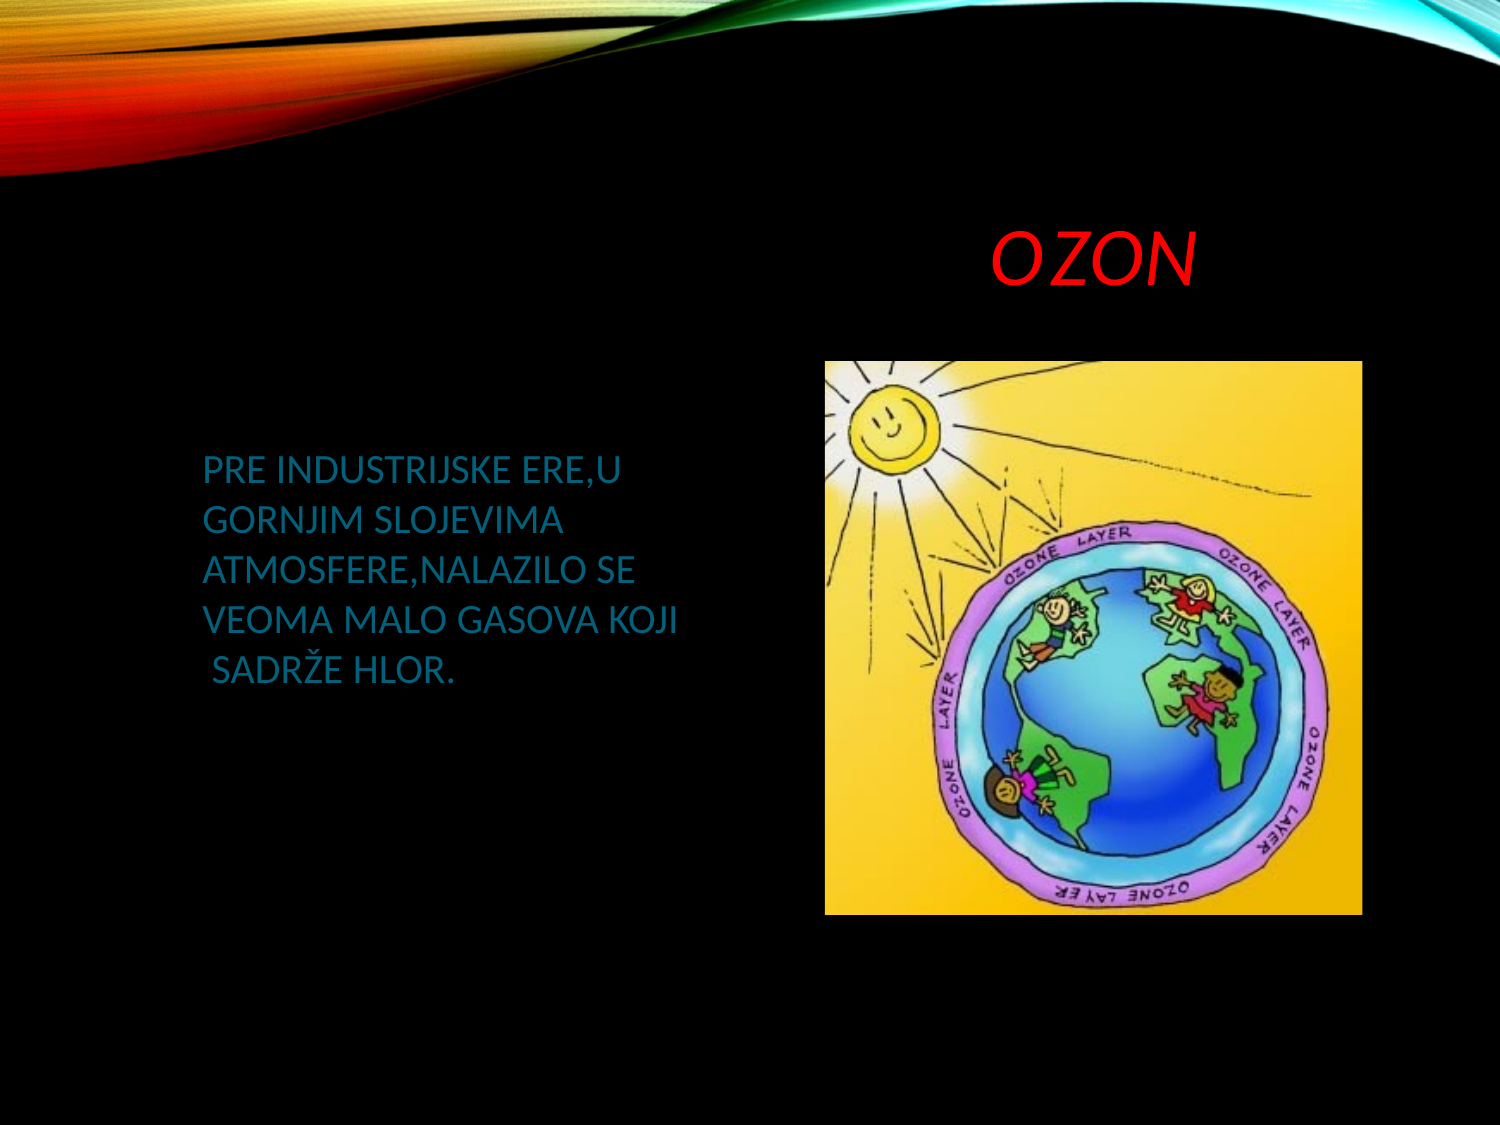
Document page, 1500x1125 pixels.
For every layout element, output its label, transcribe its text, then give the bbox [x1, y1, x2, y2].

text_box [824, 361, 1363, 915]
title OZON [987, 200, 1238, 361]
picture [0, 0, 1500, 178]
text_box PRE INDUSTRIJSKE ERE,U GORNJIM SLOJEVIMA ATMOSFERE,NALAZILO SE VEOMA MALO GASOVA KOJI SADRŽE HLOR. [200, 440, 688, 693]
